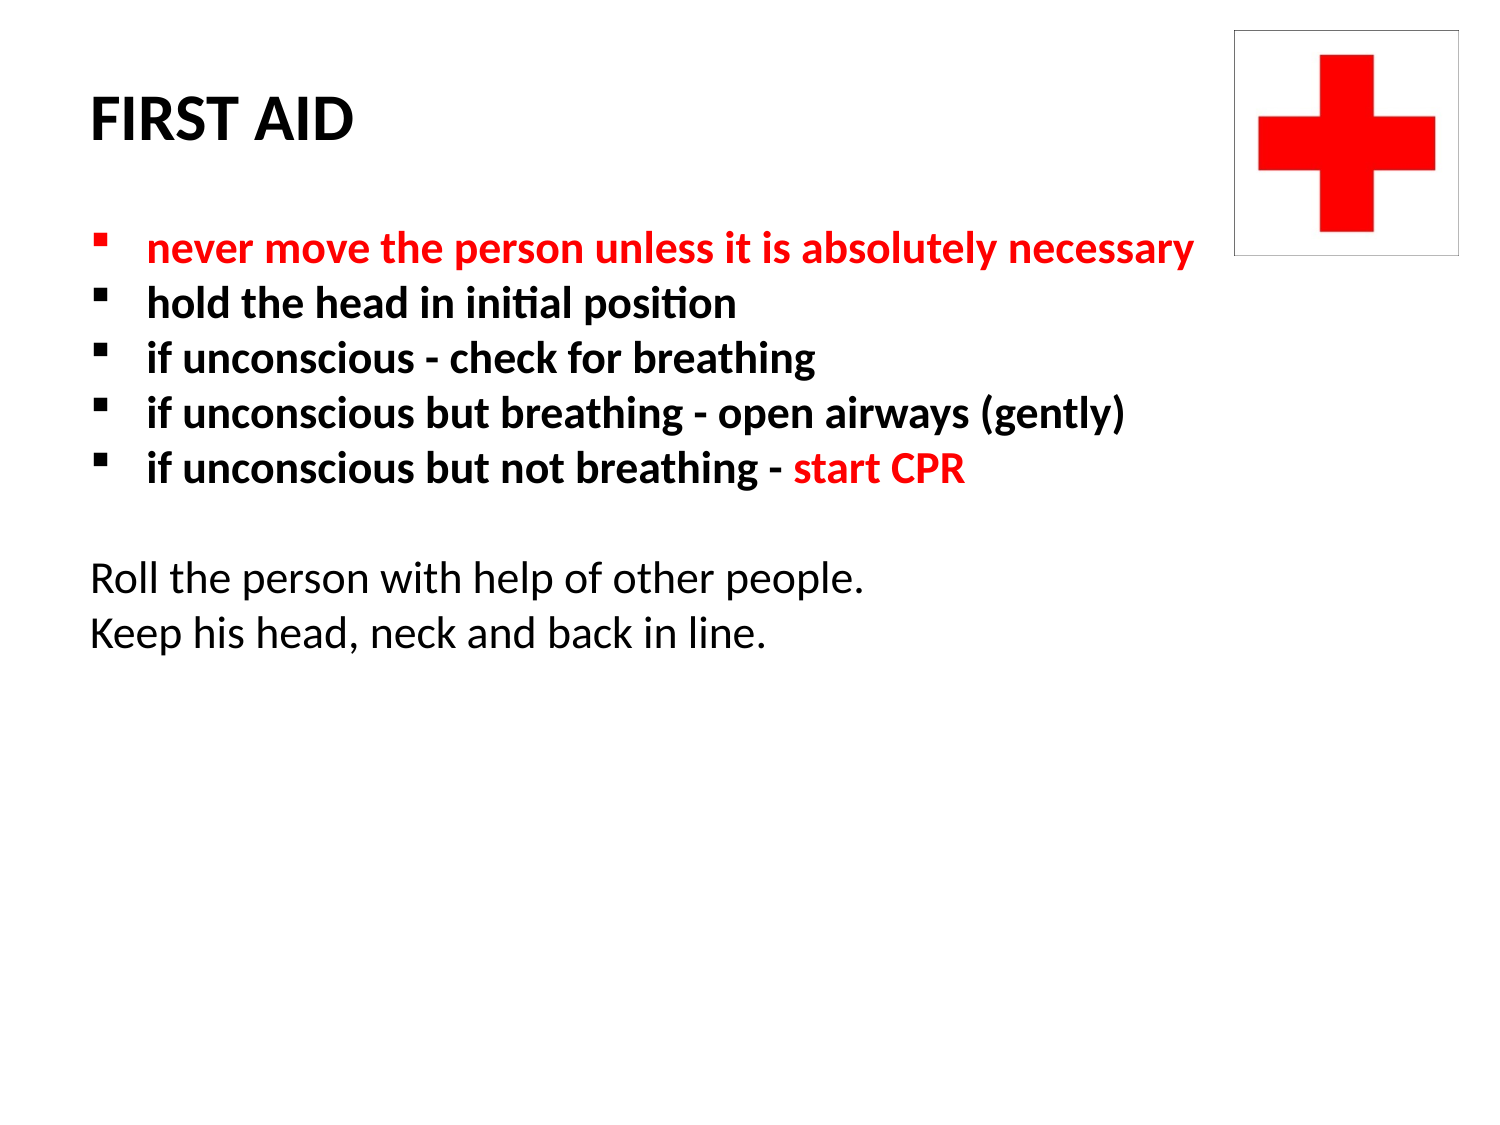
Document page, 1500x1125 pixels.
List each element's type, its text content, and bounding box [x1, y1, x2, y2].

picture [1233, 30, 1459, 256]
list FIRST AID never move the person unless it is absolutely necessary hold the head in initial position if unconscious - check for breathing if unconscious but breathing - open airways (gently) if unconscious but not breathing - start CPR Roll the person with help of other people. Keep his head, neck and back in line. [75, 66, 1425, 1005]
